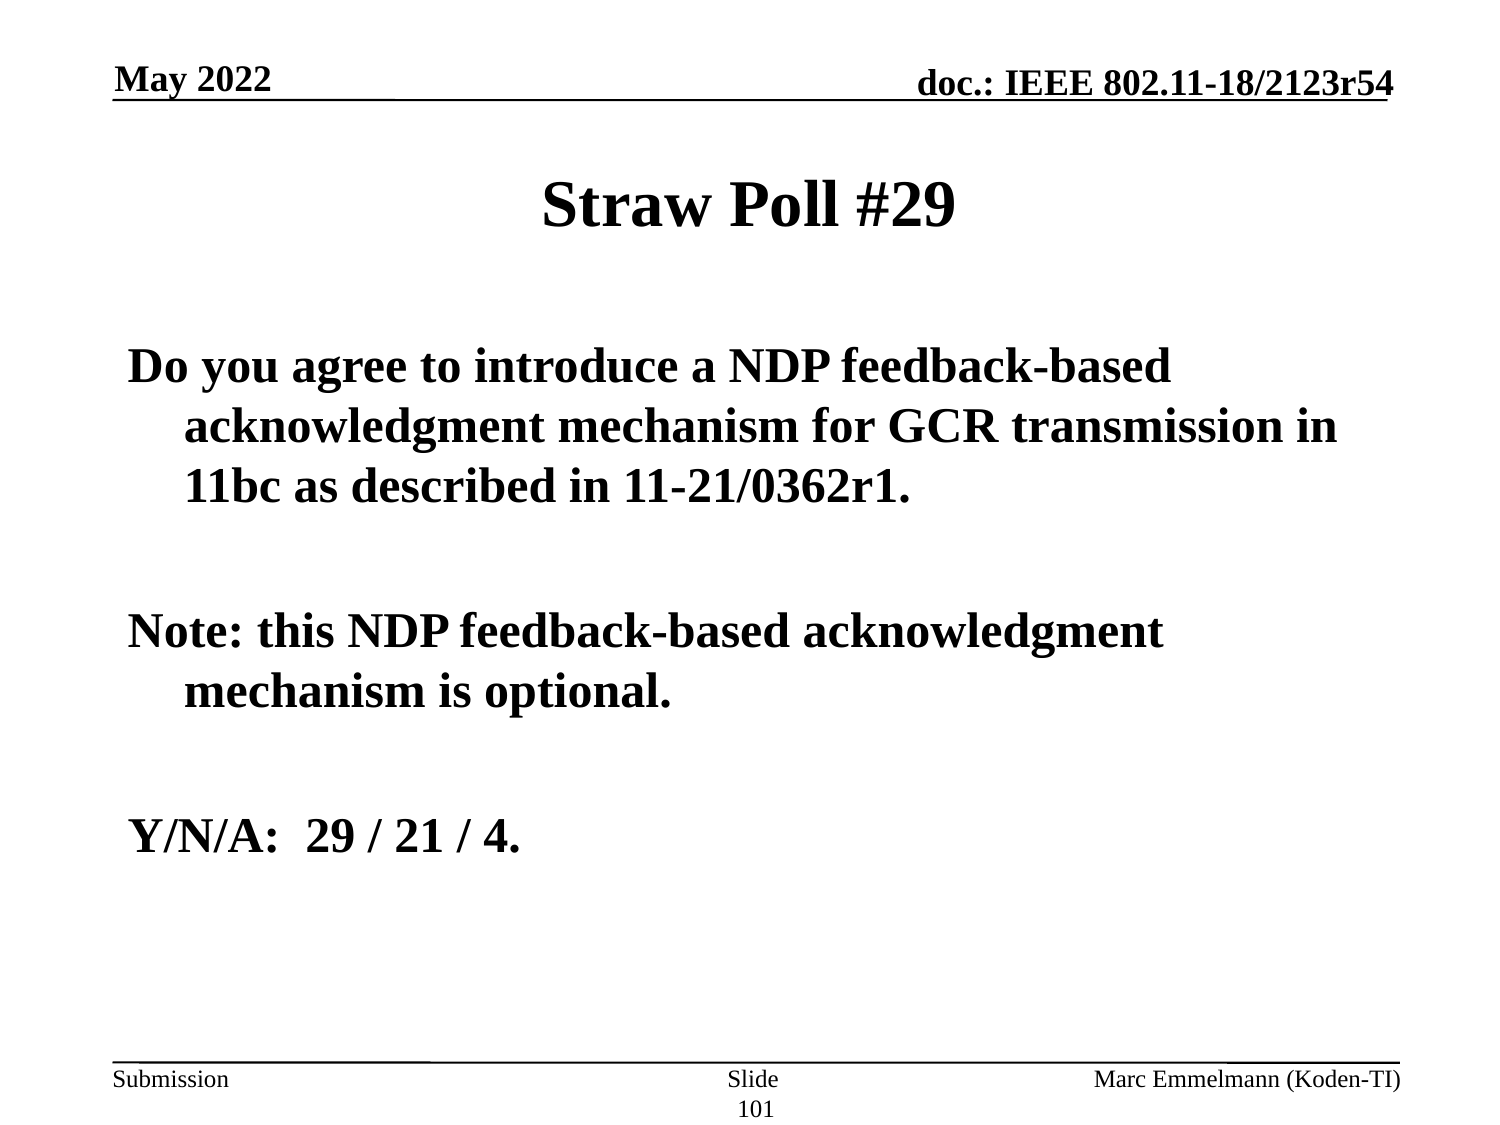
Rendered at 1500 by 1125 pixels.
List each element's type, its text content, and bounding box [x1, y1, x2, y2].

footer Marc Emmelmann (Koden-TI) [878, 1061, 1402, 1093]
list Do you agree to introduce a NDP feedback-based acknowledgment mechanism for GCR transmission in 11bc as described in 11-21/0362r1. Note: this NDP feedback-based acknowledgment mechanism is optional. Y/N/A: 29 / 21 / 4. [112, 324, 1388, 1000]
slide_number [114, 54, 423, 100]
slide_number Slide 101 [712, 1061, 800, 1123]
title Straw Poll #29 [112, 112, 1388, 288]
